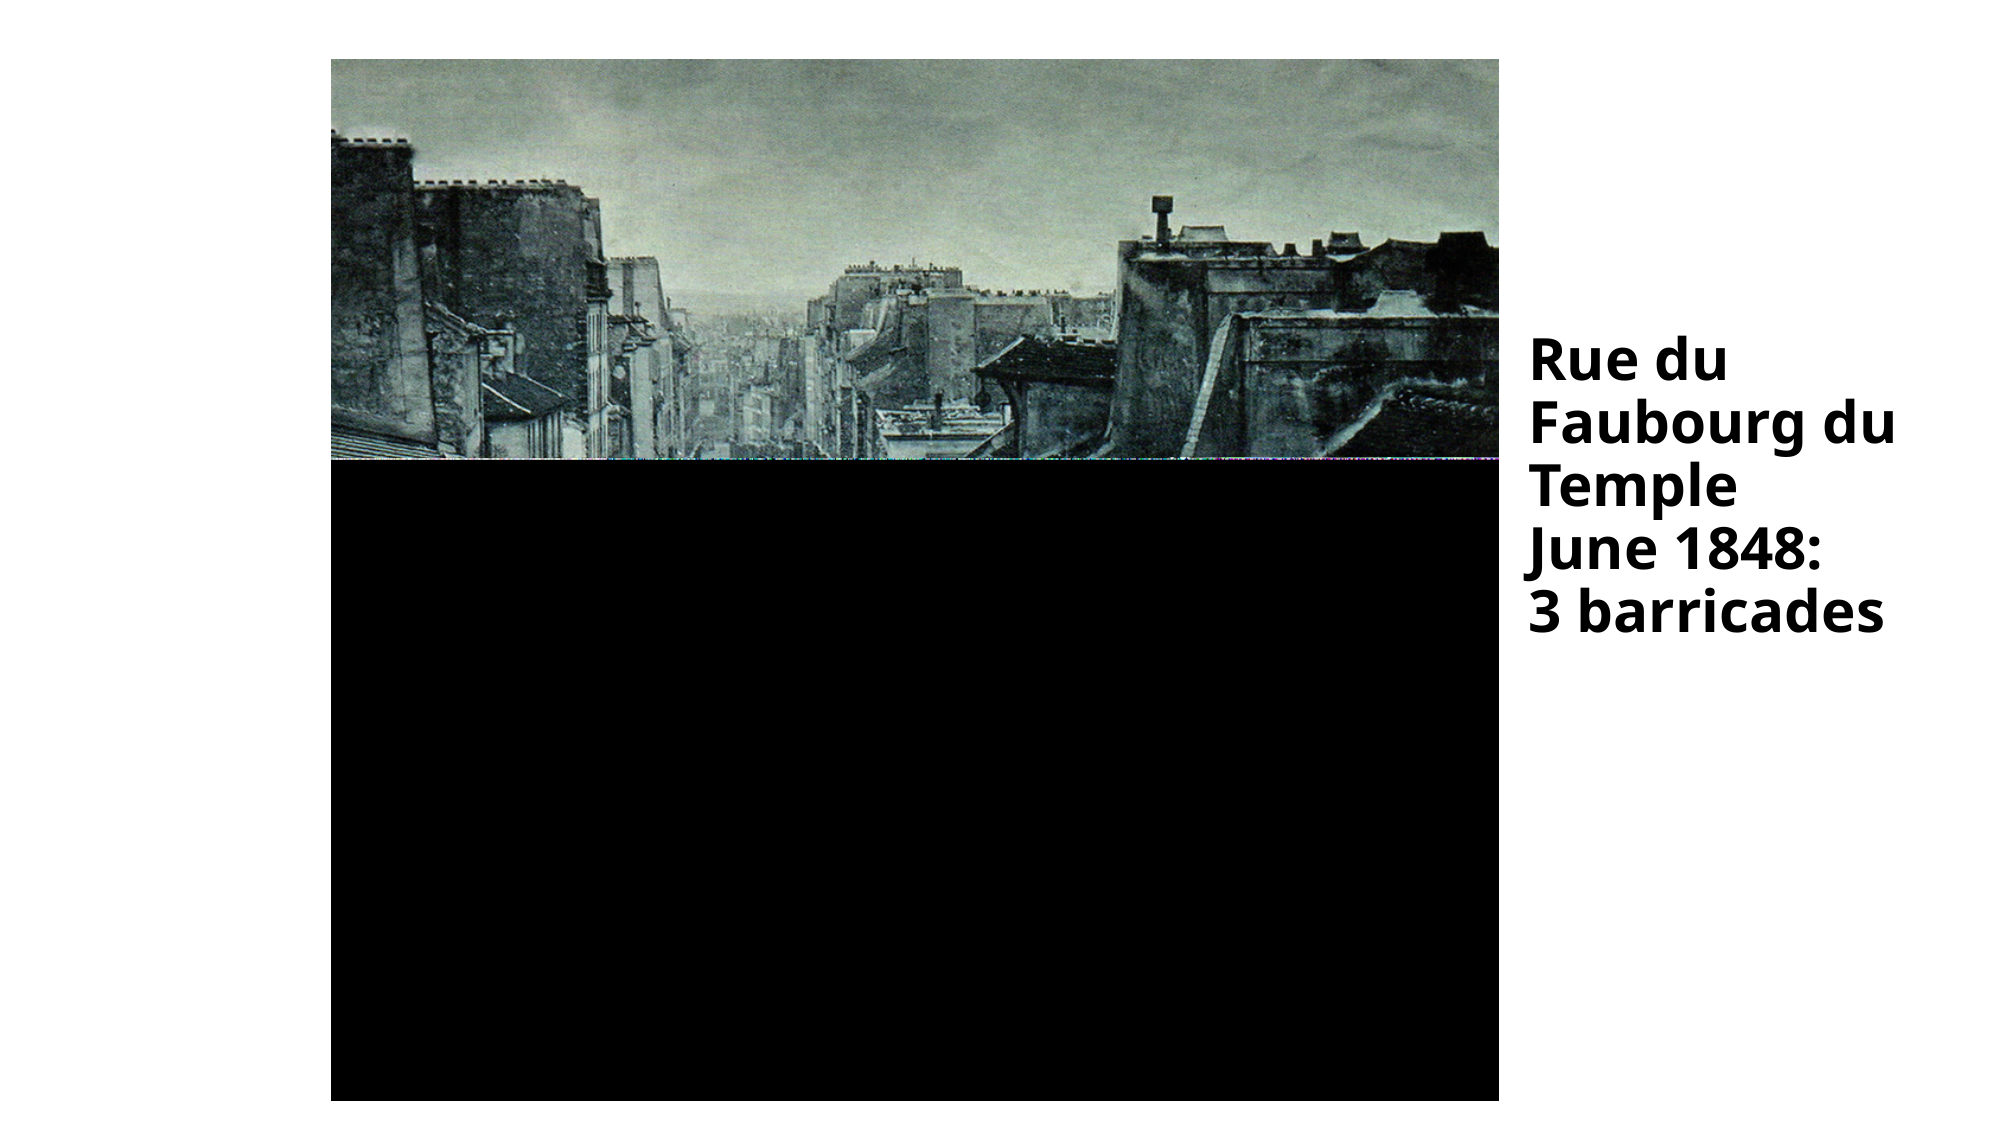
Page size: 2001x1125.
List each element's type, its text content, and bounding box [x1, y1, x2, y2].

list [331, 59, 1499, 1101]
title Rue du Faubourg du Temple June 1848: 3 barricades [1513, 59, 1956, 1026]
